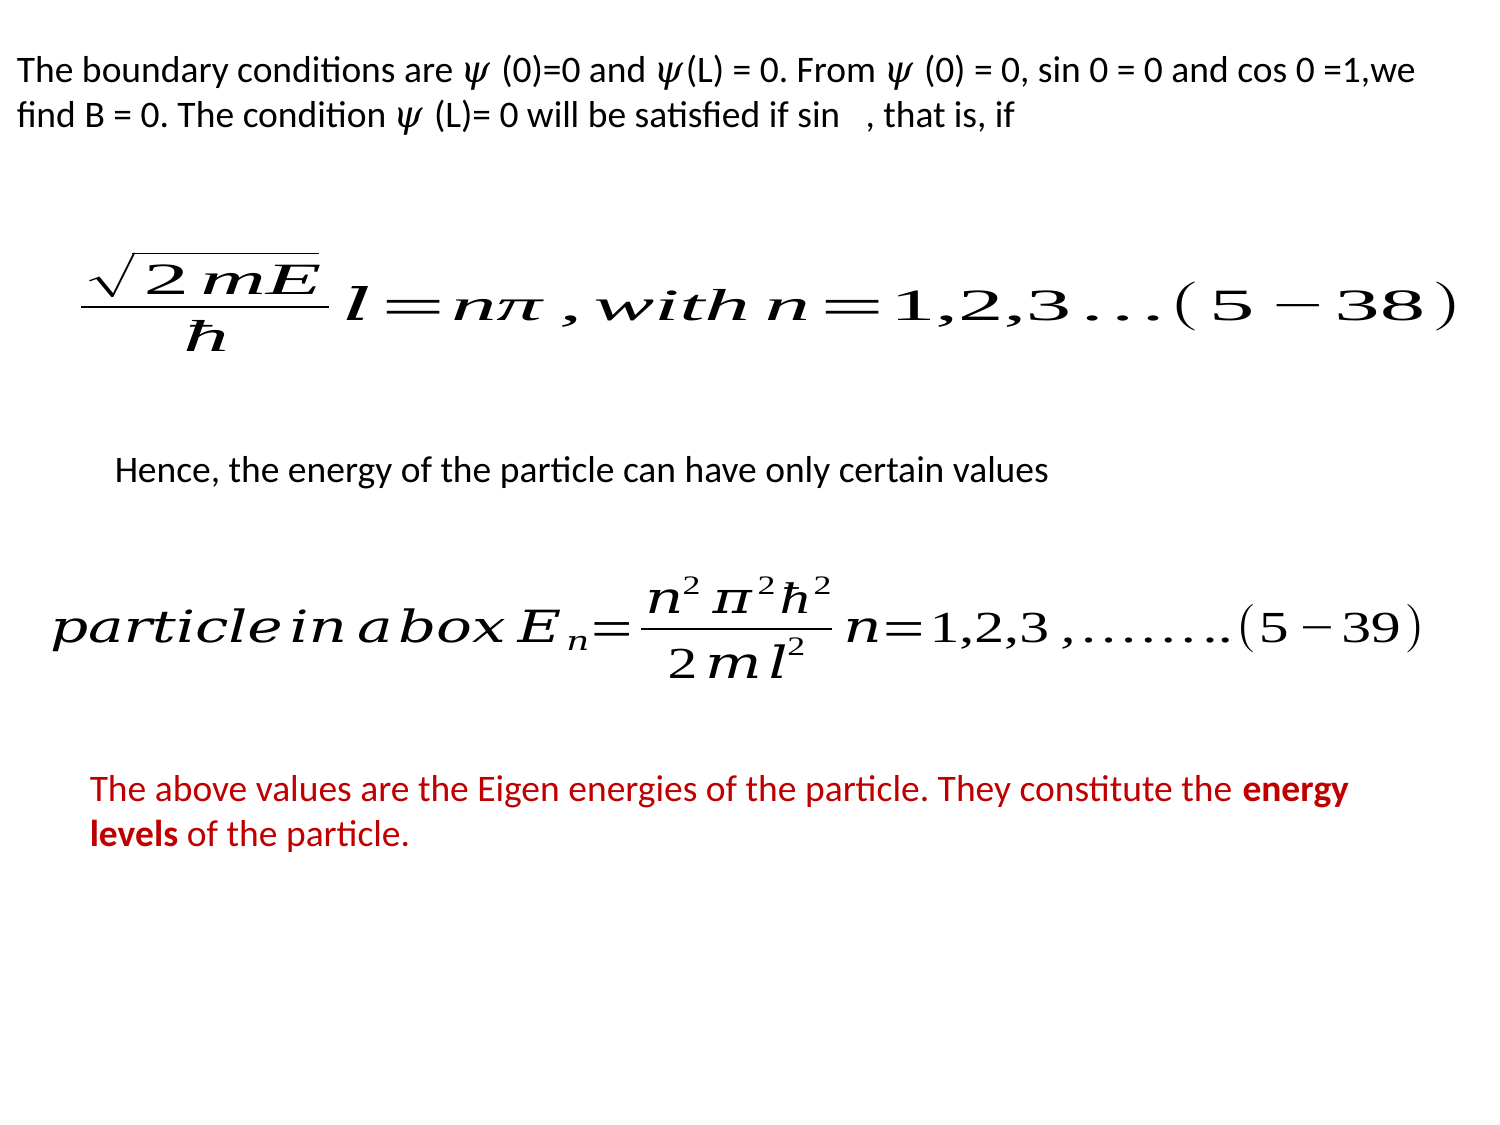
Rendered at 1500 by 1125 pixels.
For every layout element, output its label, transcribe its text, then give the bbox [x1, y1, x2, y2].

text_box The above values are the Eigen energies of the particle. They constitute the energy levels of the particle. [75, 756, 1450, 862]
text_box Hence, the energy of the particle can have only certain values [99, 437, 1125, 498]
